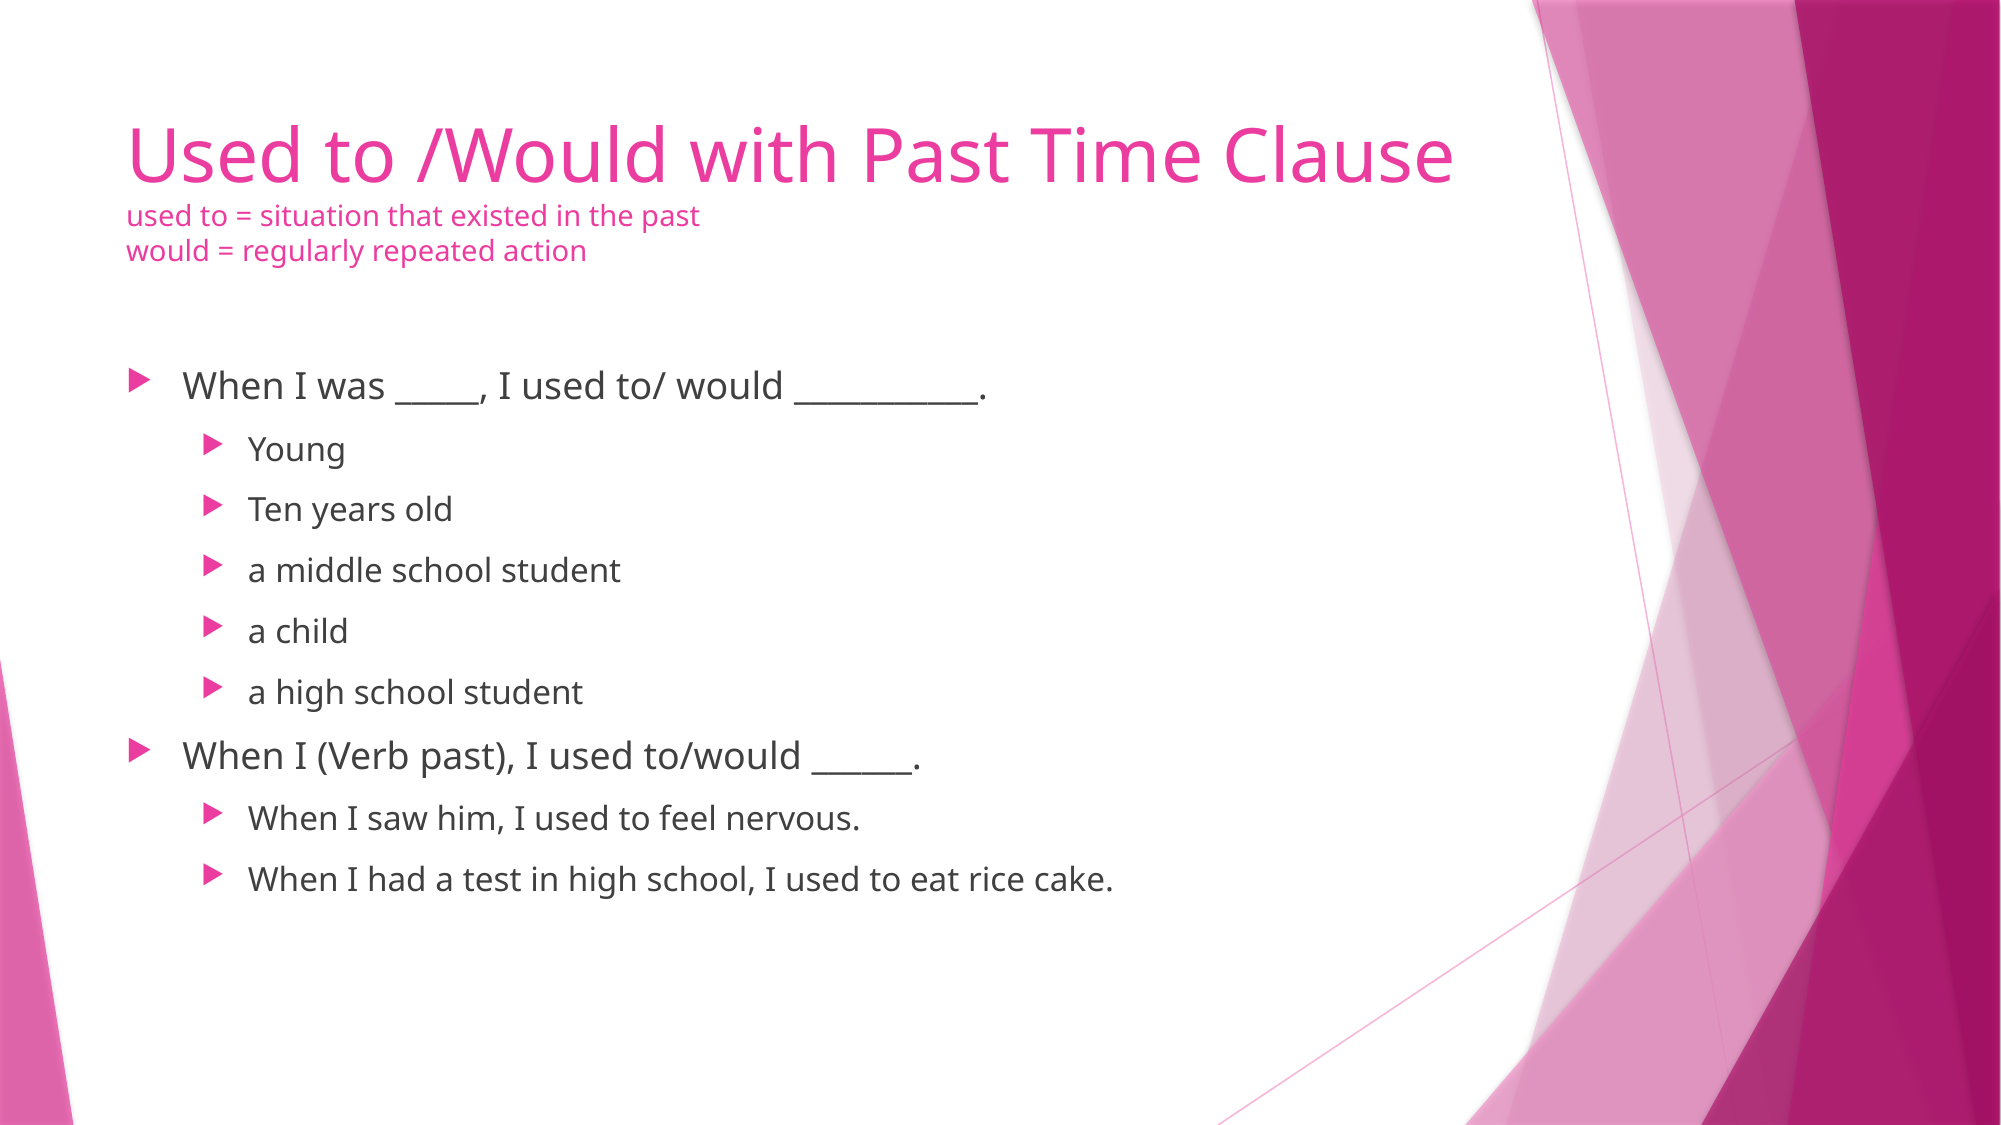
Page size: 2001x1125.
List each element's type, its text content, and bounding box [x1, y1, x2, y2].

title Used to /Would with Past Time Clause used to = situation that existed in the past would = regularly repeated action [111, 99, 1522, 317]
list When I was _____, I used to/ would ___________. Young Ten years old a middle school student a child a high school student When I (Verb past), I used to/would ______. When I saw him, I used to feel nervous. When I had a test in high school, I used to eat rice cake. [111, 354, 1522, 1061]
